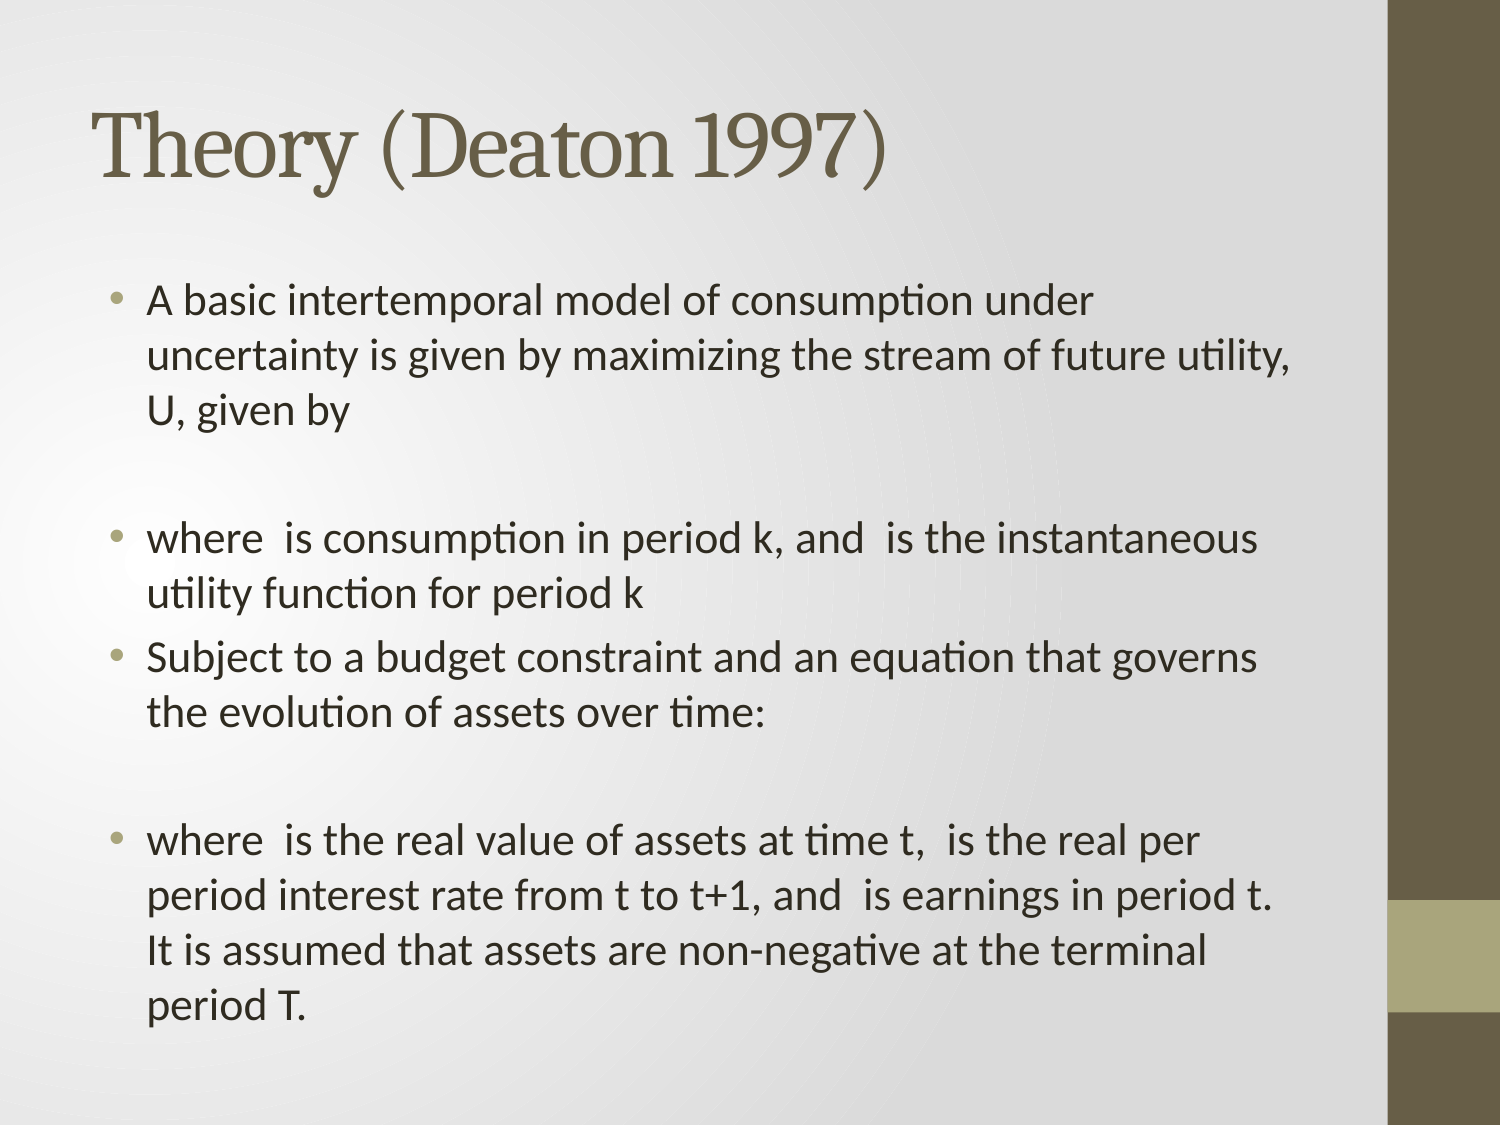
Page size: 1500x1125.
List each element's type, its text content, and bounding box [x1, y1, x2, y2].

title Theory (Deaton 1997) [75, 45, 1325, 233]
